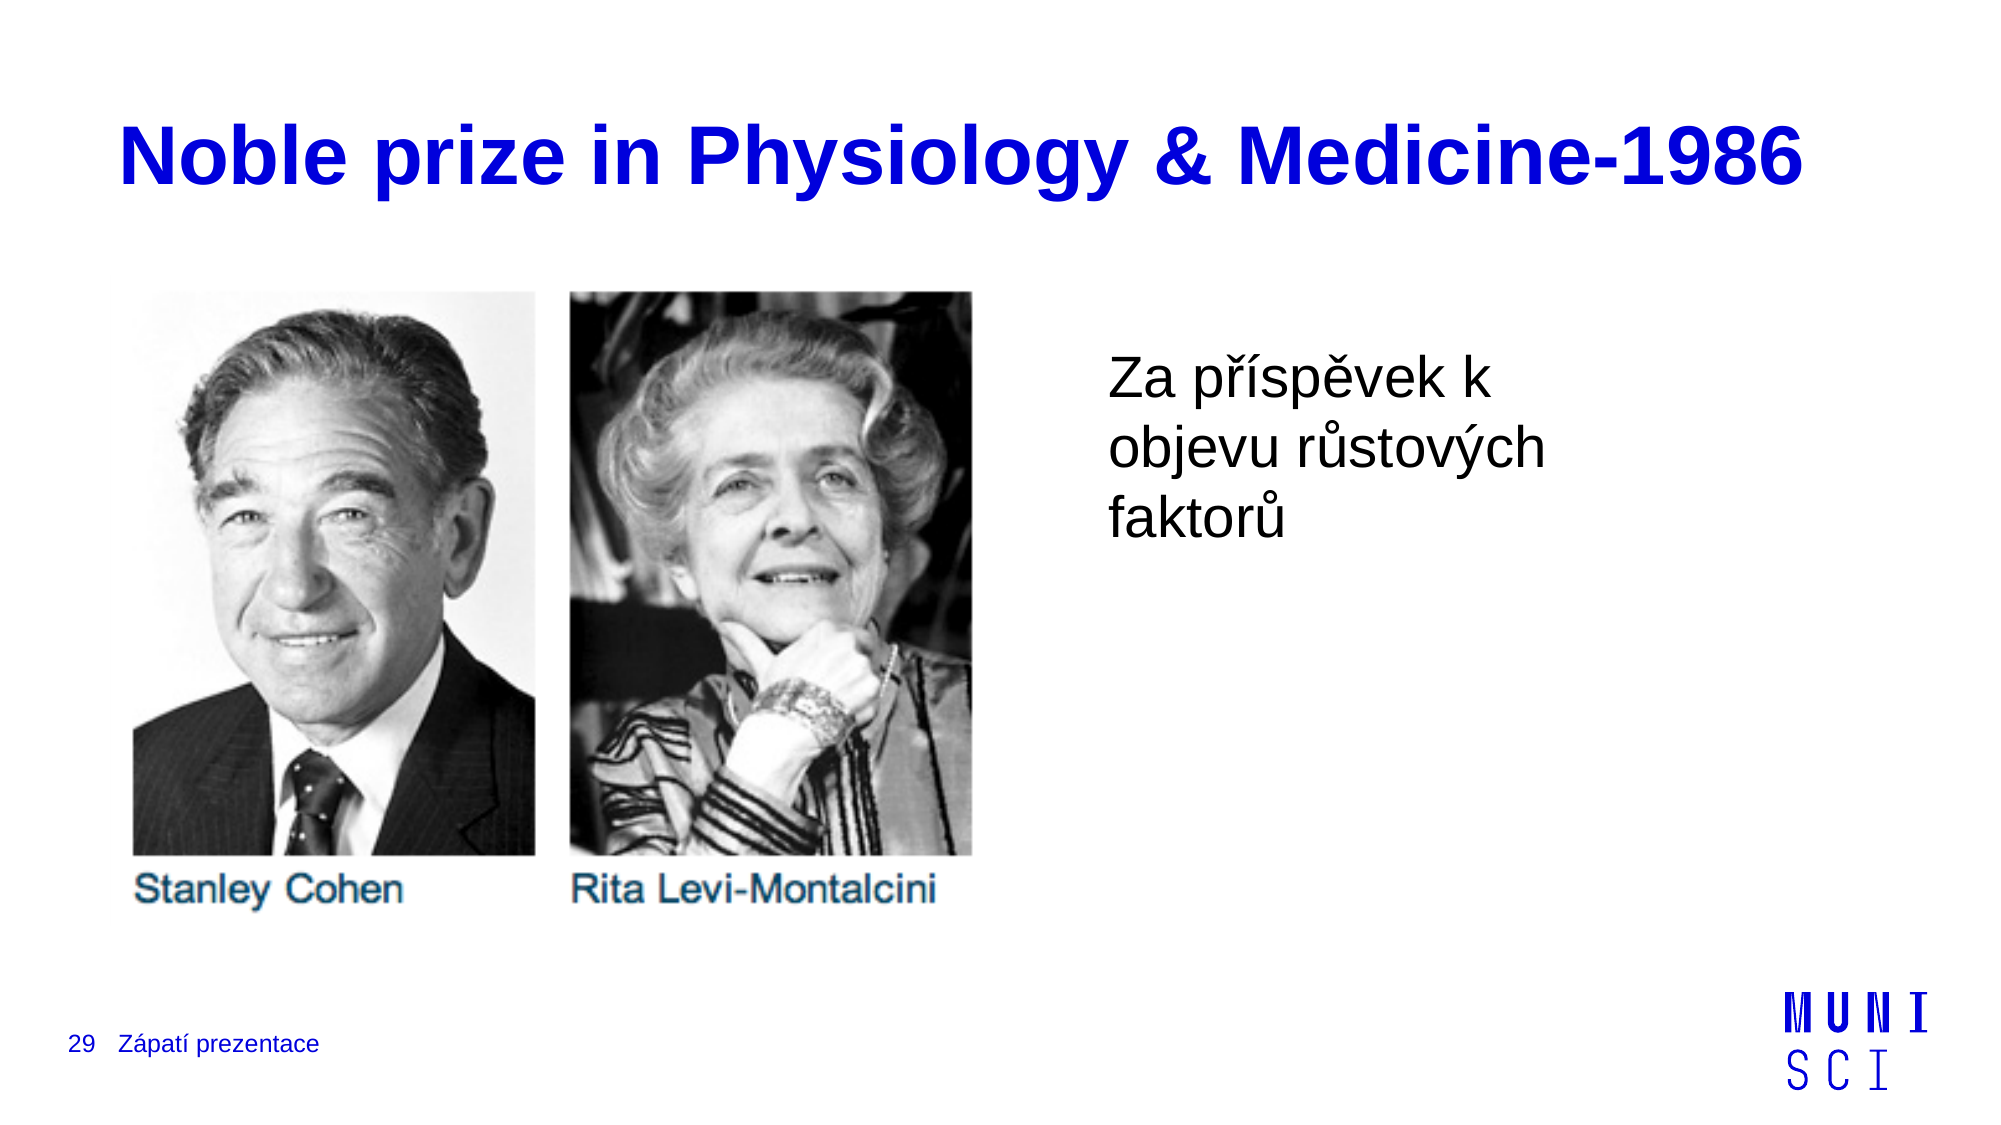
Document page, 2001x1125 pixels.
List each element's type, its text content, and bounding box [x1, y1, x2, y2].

footer Zápatí prezentace [118, 1021, 1418, 1063]
title Noble prize in Physiology & Medicine-1986 [118, 118, 1883, 193]
slide_number 29 [67, 1021, 110, 1063]
text_box Za příspěvek k objevu růstových faktorů [1093, 332, 1576, 557]
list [108, 275, 1001, 926]
